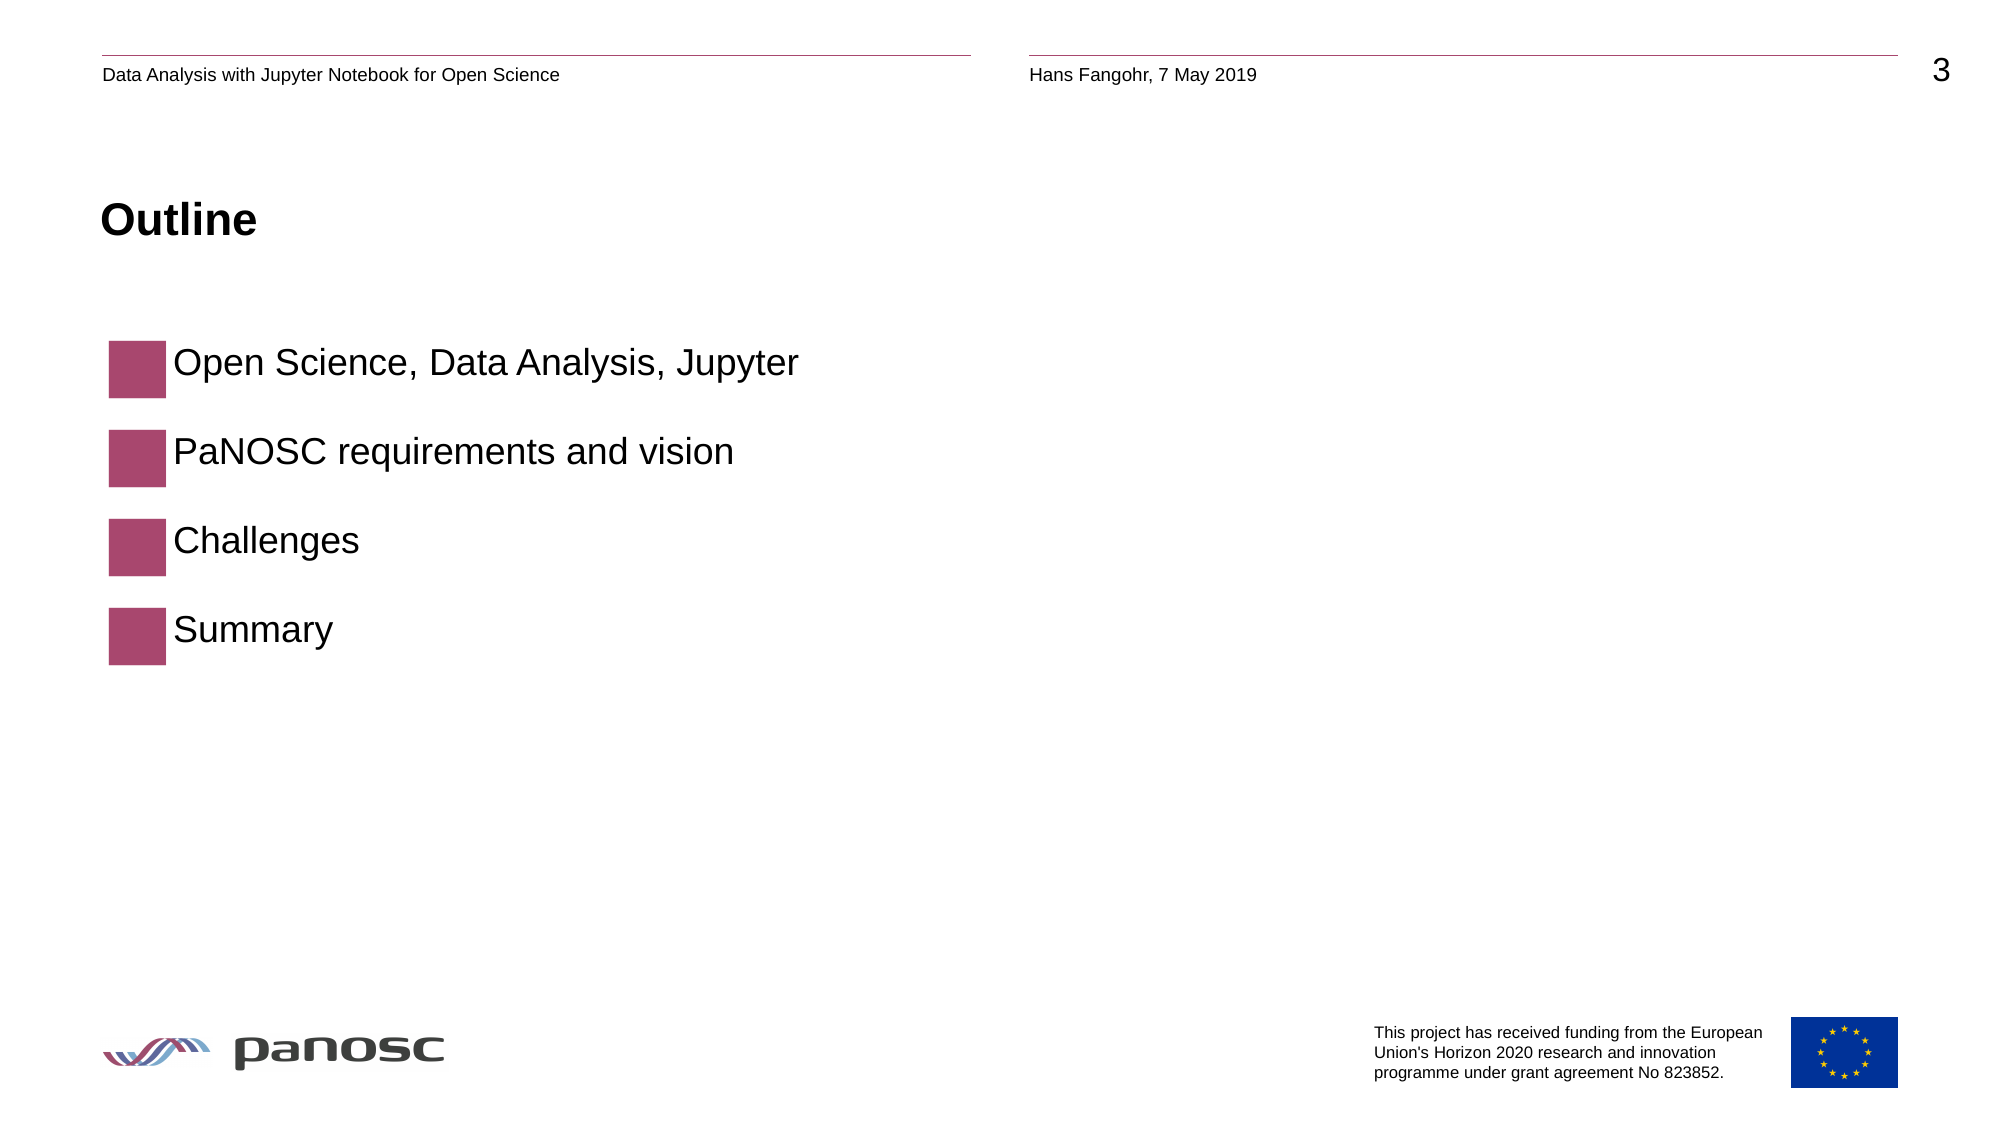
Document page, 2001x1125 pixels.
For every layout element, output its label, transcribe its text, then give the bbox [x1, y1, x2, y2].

title Outline [100, 116, 1898, 245]
picture [1791, 1017, 1898, 1088]
picture [100, 1037, 213, 1068]
list Open Science, Data Analysis, Jupyter PaNOSC requirements and vision Challenges Summary [102, 332, 1898, 970]
picture [231, 1033, 449, 1072]
